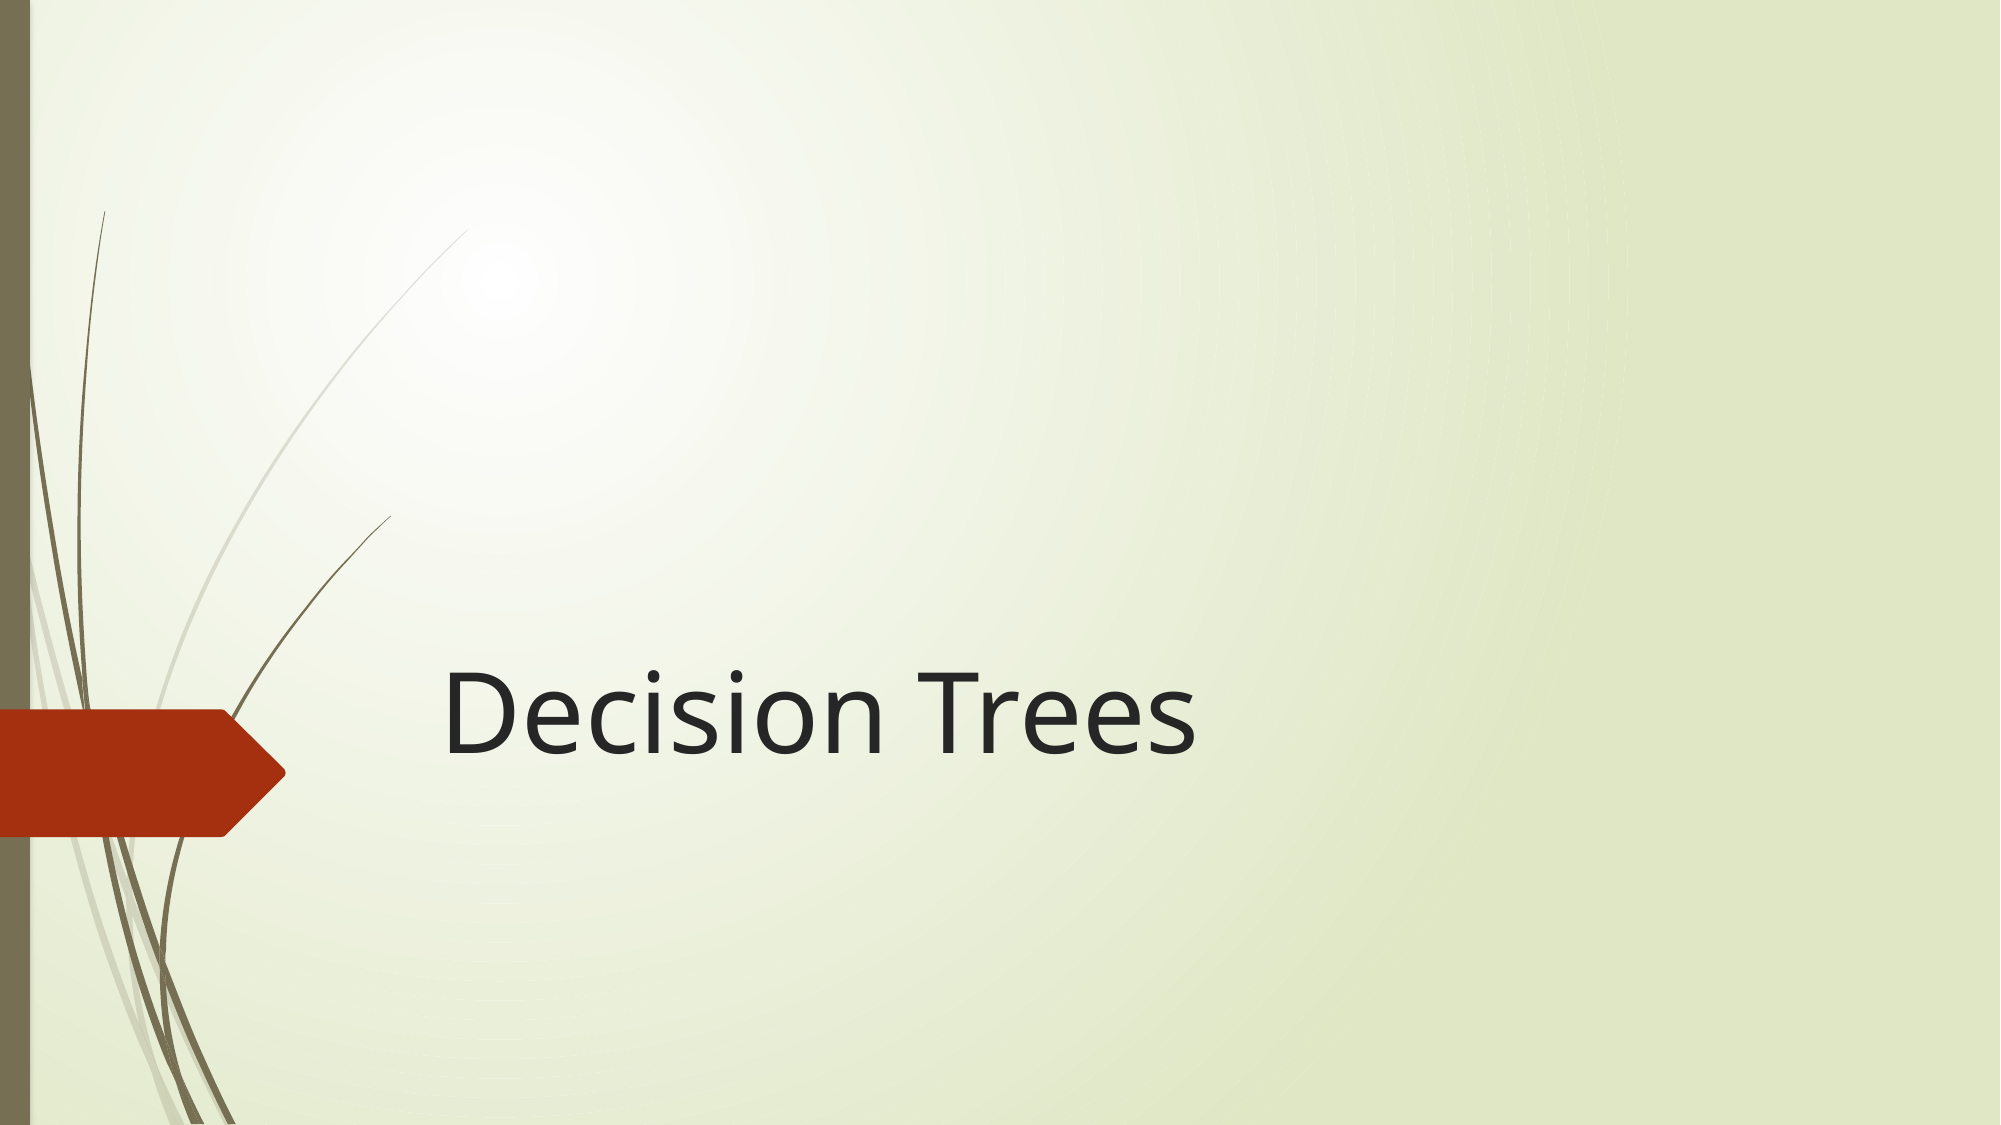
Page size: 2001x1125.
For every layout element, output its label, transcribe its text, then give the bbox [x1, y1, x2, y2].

title Decision Trees [424, 412, 1888, 784]
